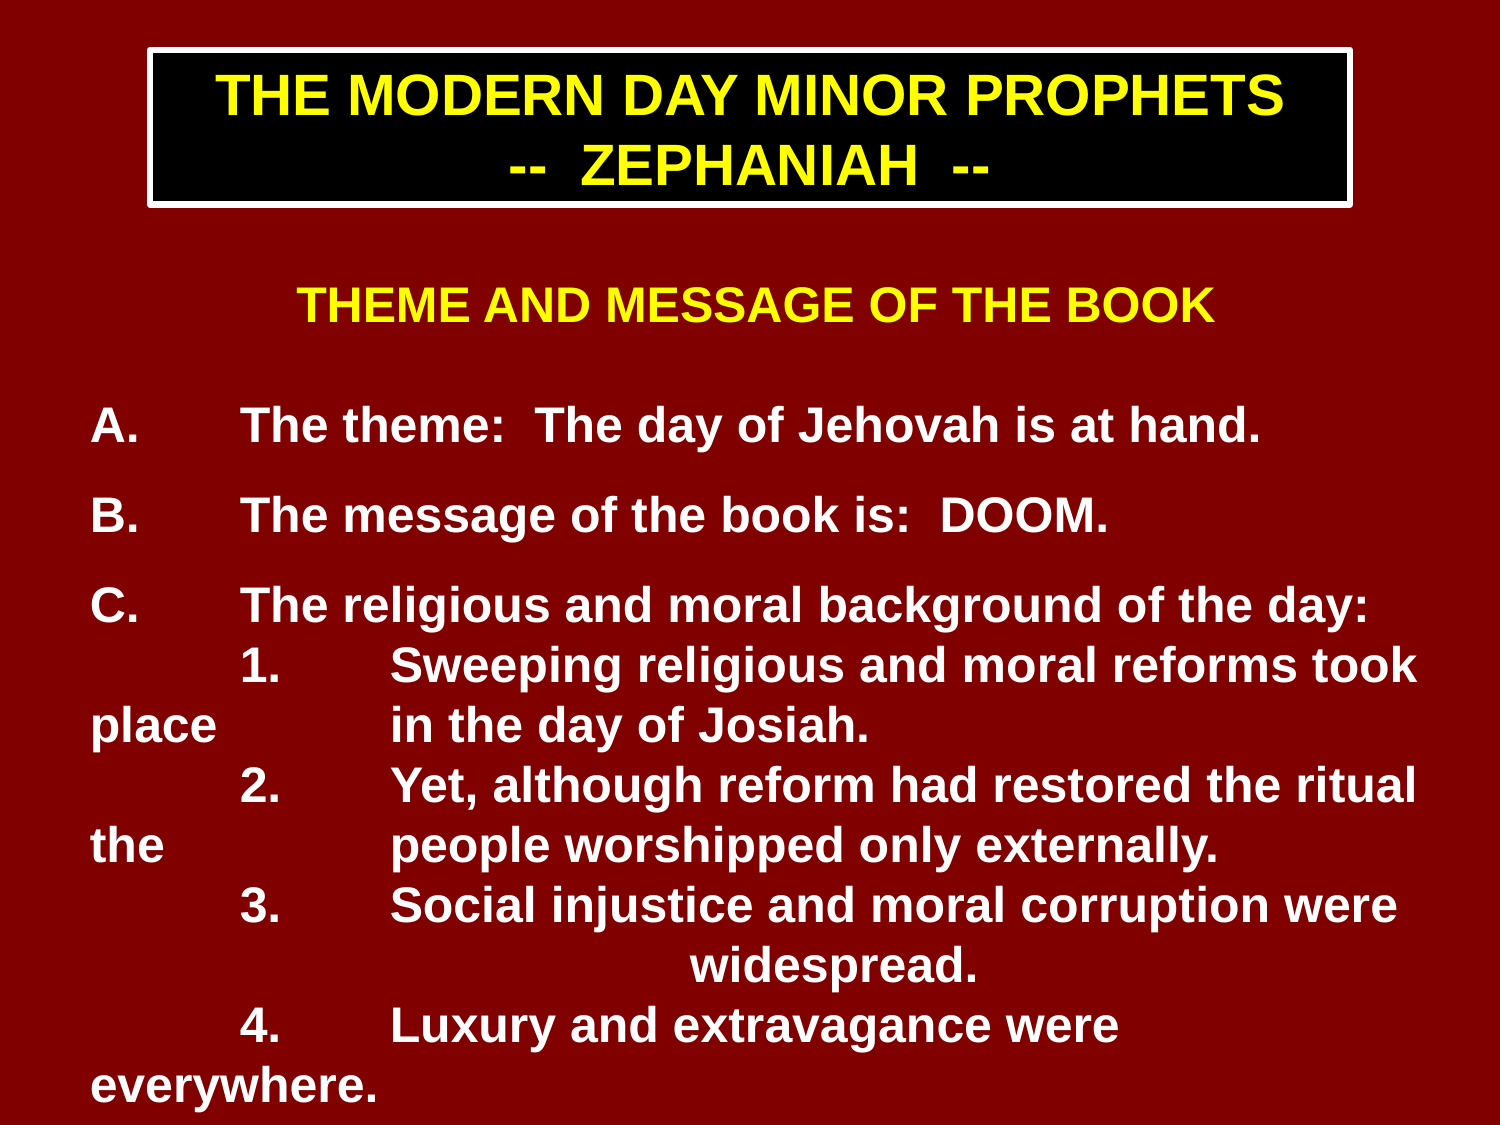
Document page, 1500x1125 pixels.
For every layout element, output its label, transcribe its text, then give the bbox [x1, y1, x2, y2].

text_box THEME AND MESSAGE OF THE BOOK A. The theme: The day of Jehovah is at hand. B. The message of the book is: DOOM. C. The religious and moral background of the day: 1. Sweeping religious and moral reforms took place in the day of Josiah. 2. Yet, although reform had restored the ritual the people worshipped only externally. 3. Social injustice and moral corruption were widespread. 4. Luxury and extravagance were everywhere. [74, 265, 1438, 1121]
text_box THE MODERN DAY MINOR PROPHETS -- ZEPHANIAH -- [149, 49, 1350, 205]
